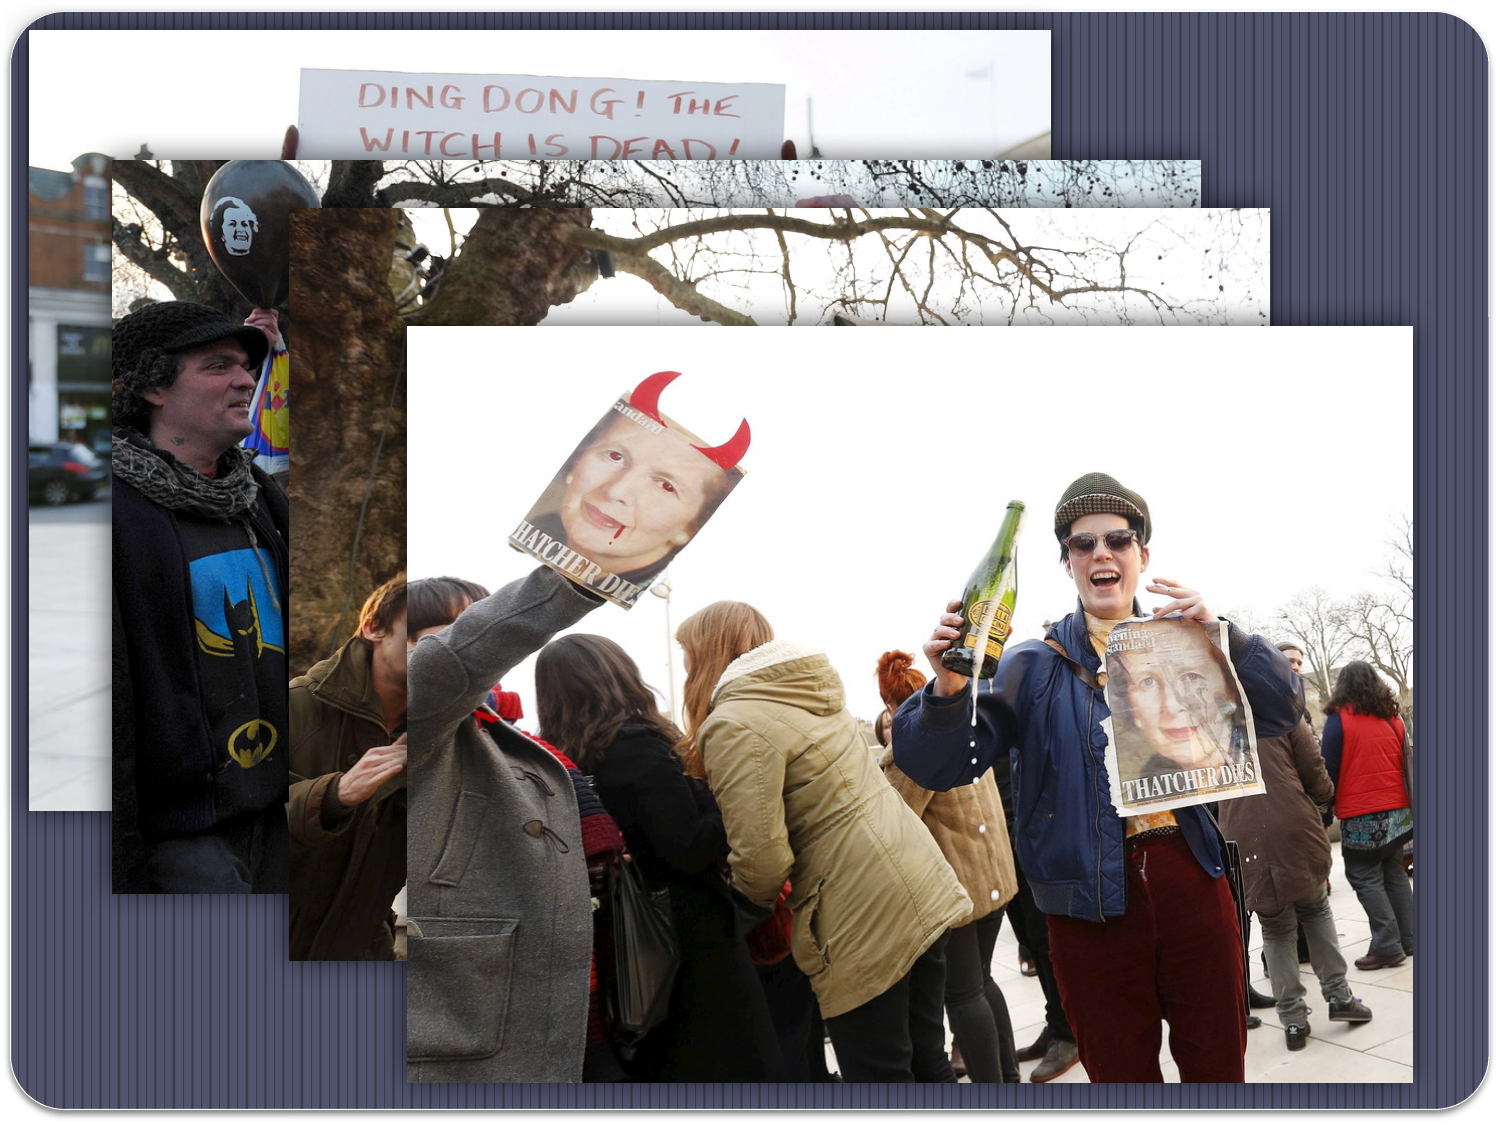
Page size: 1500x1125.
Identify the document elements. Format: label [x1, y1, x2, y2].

picture [29, 30, 1413, 1083]
